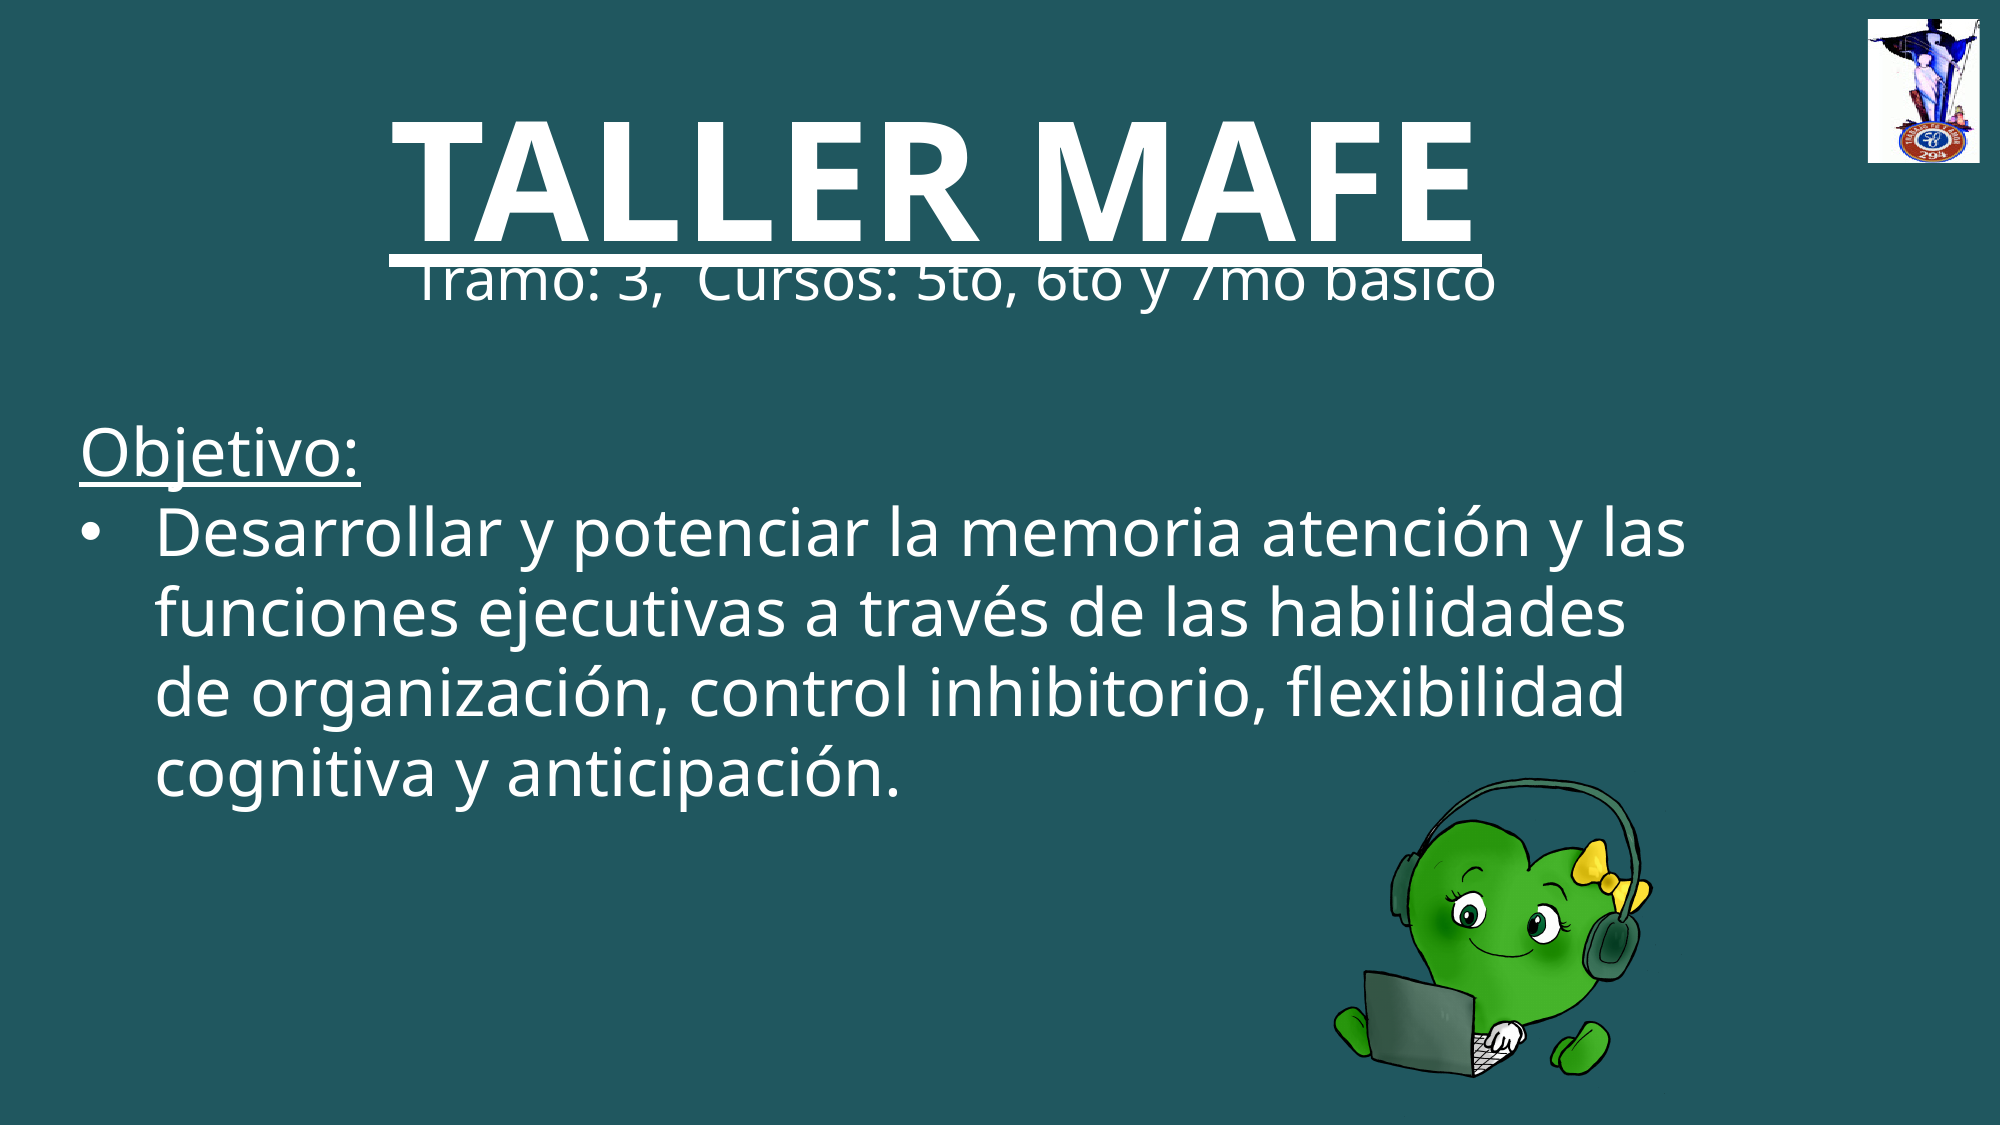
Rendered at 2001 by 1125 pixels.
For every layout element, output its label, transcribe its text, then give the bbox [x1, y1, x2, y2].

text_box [0, 67, 1955, 321]
text_box Objetivo: Desarrollar y potenciar la memoria atención y las funciones ejecutivas a través de las habilidades de organización, control inhibitorio, flexibilidad cognitiva y anticipación. [64, 402, 1735, 818]
picture [1324, 730, 1685, 1125]
picture [1867, 18, 1980, 163]
